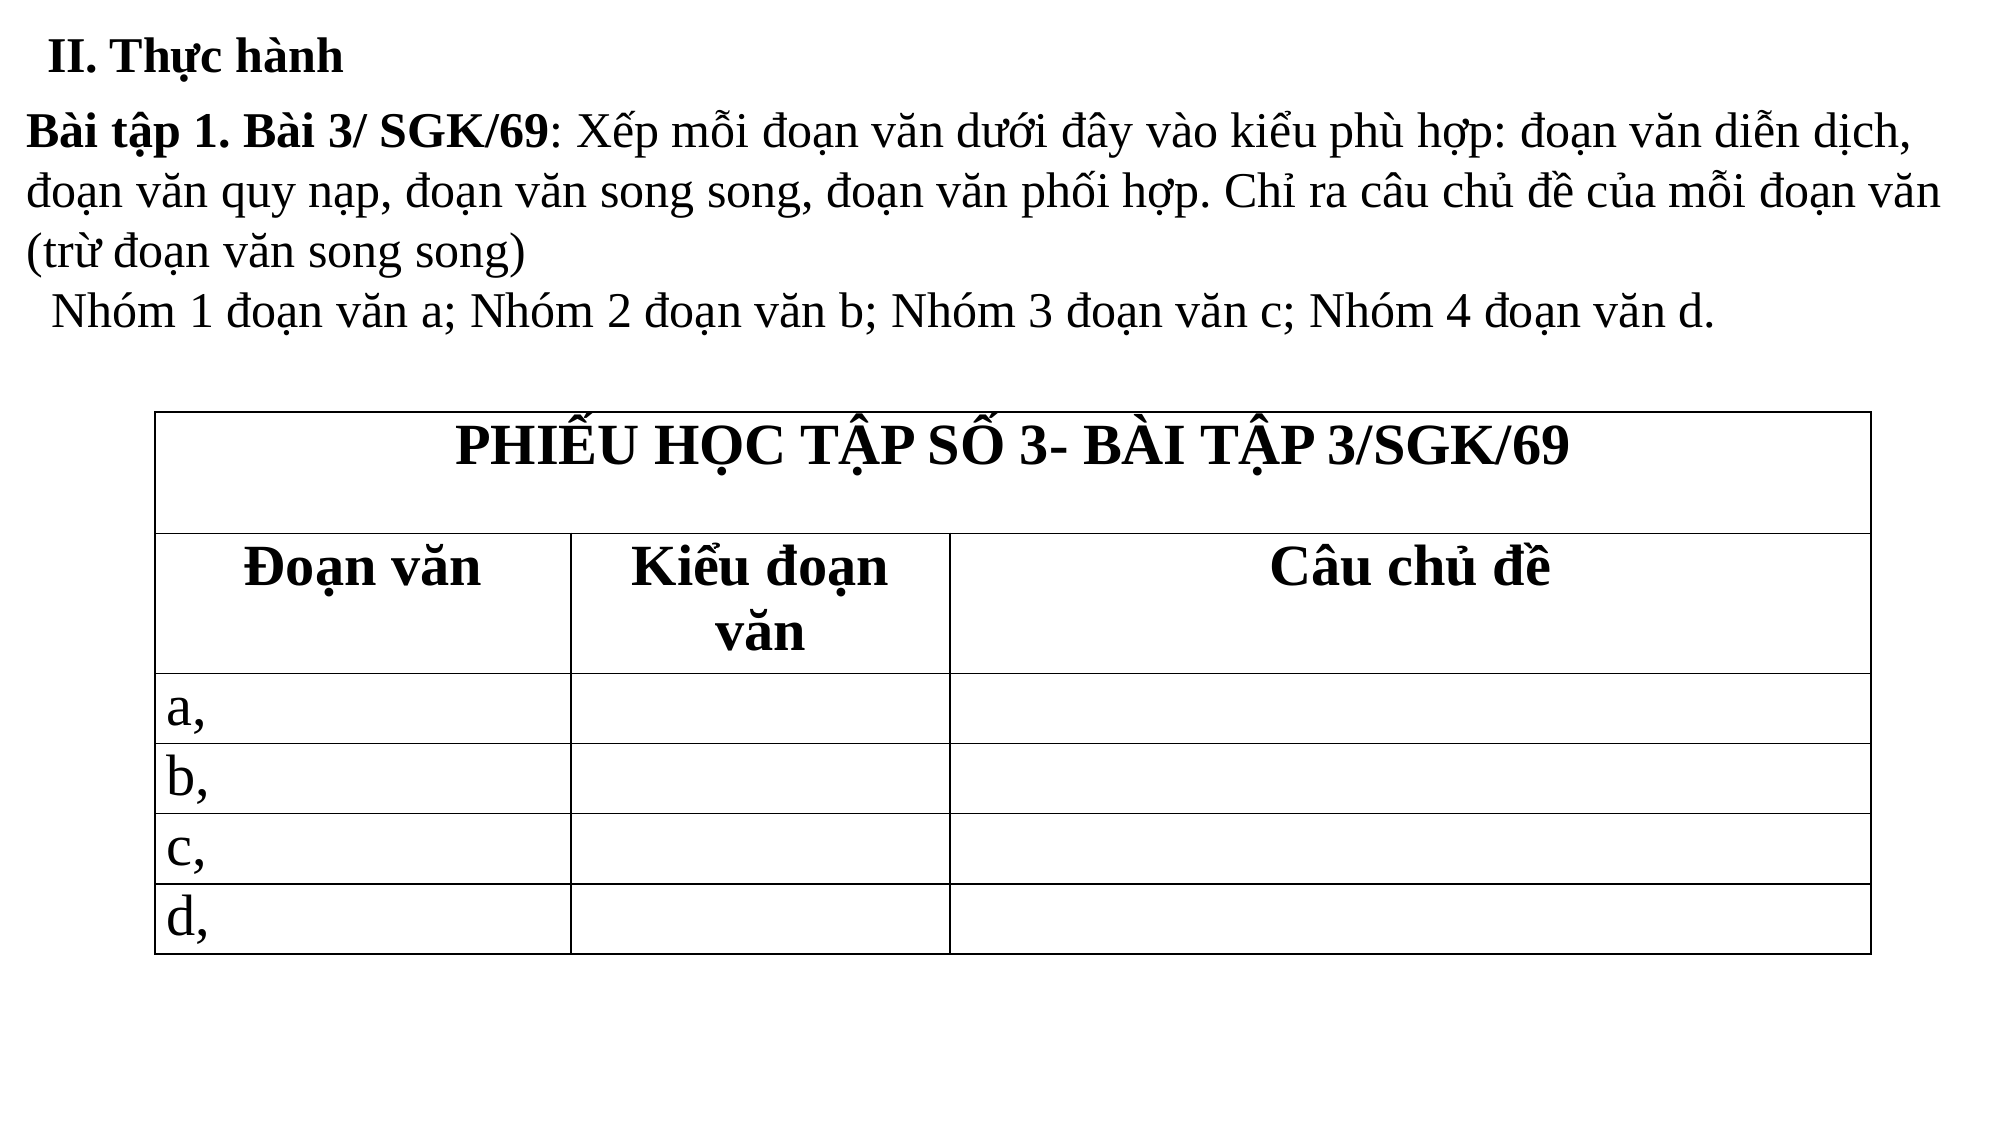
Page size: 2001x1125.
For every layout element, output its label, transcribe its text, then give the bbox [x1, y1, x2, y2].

table_cell Kiểu đoạn văn [572, 534, 949, 673]
table_cell [951, 674, 1870, 743]
table_cell [951, 814, 1870, 883]
table_cell [572, 885, 949, 953]
table_header PHIẾU HỌC TẬP SỐ 3- BÀI TẬP 3/SGK/69 [156, 413, 1870, 533]
text_box Bài tập 1. Bài 3/ SGK/69: Xếp mỗi đoạn văn dưới đây vào kiểu phù hợp: đoạn văn diễn dịch, đoạn văn quy nạp, đoạn văn song song, đoạn văn phối hợp. Chỉ ra câu chủ đề của mỗi đoạn văn (trừ đoạn văn song song) Nhóm 1 đoạn văn a; Nhóm 2 đoạn văn b; Nhóm 3 đoạn văn c; Nhóm 4 đoạn văn d. [11, 89, 2000, 405]
table_cell Câu chủ đề [951, 534, 1870, 673]
table_cell [951, 885, 1870, 953]
table_cell [572, 814, 949, 883]
table_cell a, [156, 674, 570, 743]
table_cell [951, 744, 1870, 813]
table_cell b, [156, 744, 570, 813]
table_cell Đoạn văn [156, 534, 570, 673]
table_cell c, [156, 814, 570, 883]
text_box II. Thực hành [32, 6, 1613, 91]
table_cell [572, 674, 949, 743]
table_cell [572, 744, 949, 813]
table_cell d, [156, 885, 570, 953]
